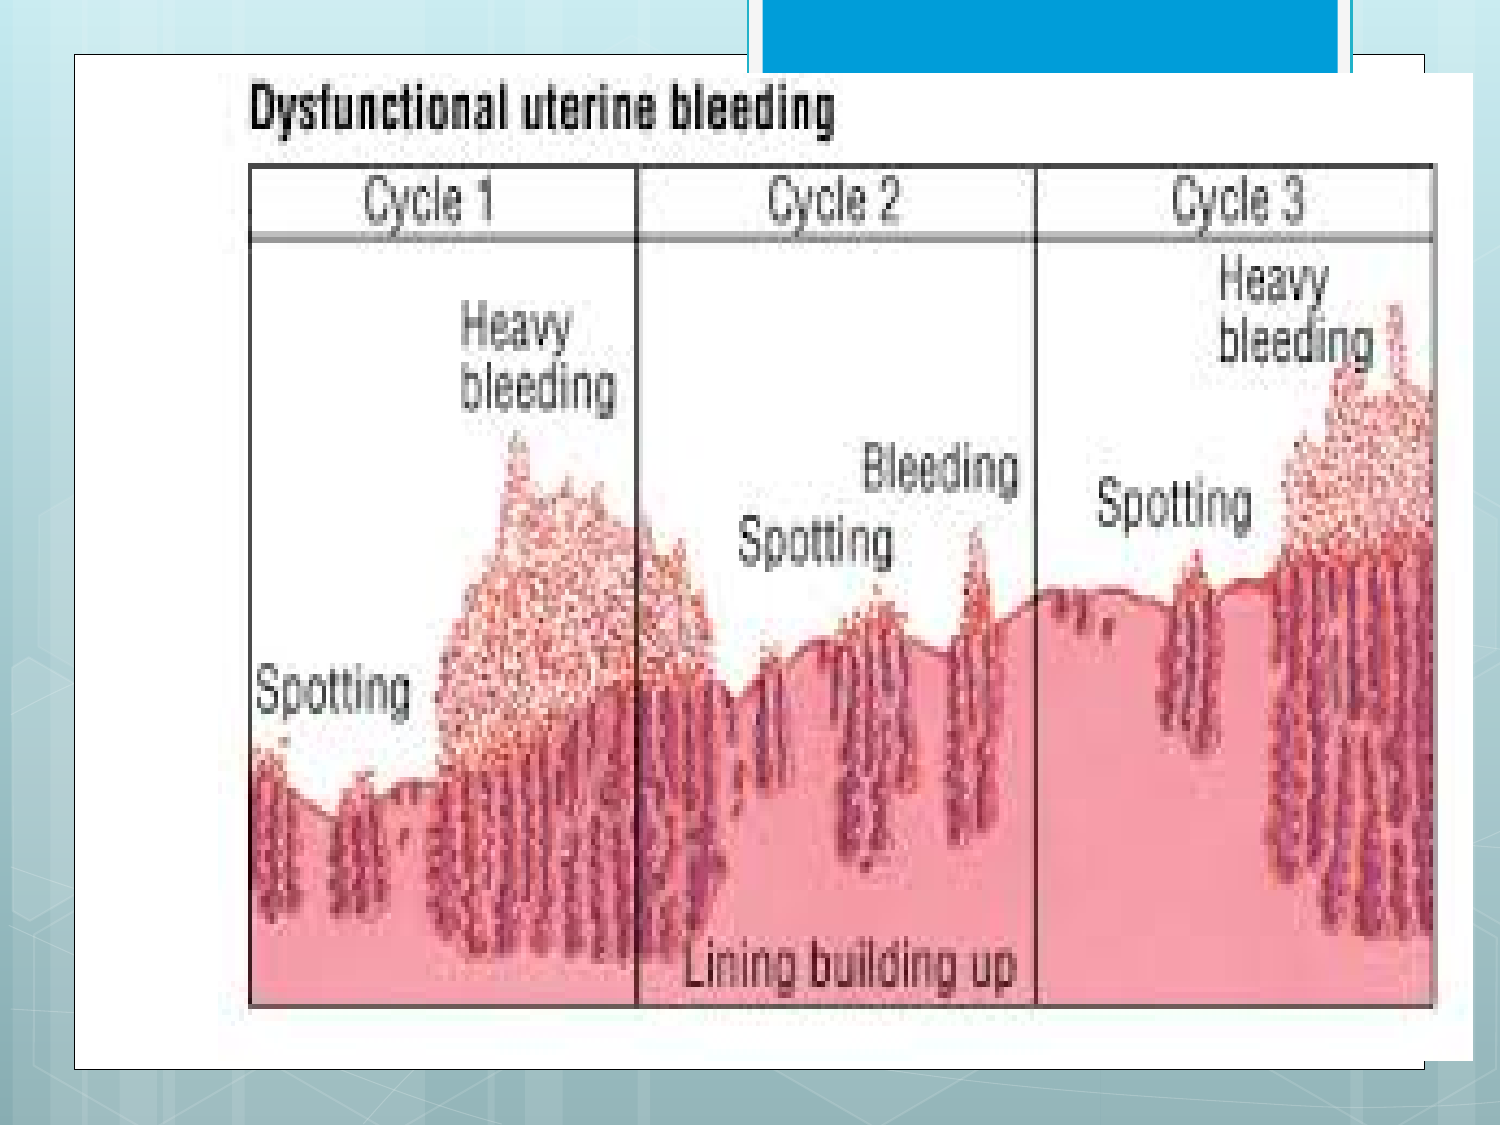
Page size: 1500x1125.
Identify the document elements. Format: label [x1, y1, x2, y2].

list [218, 73, 1473, 1061]
